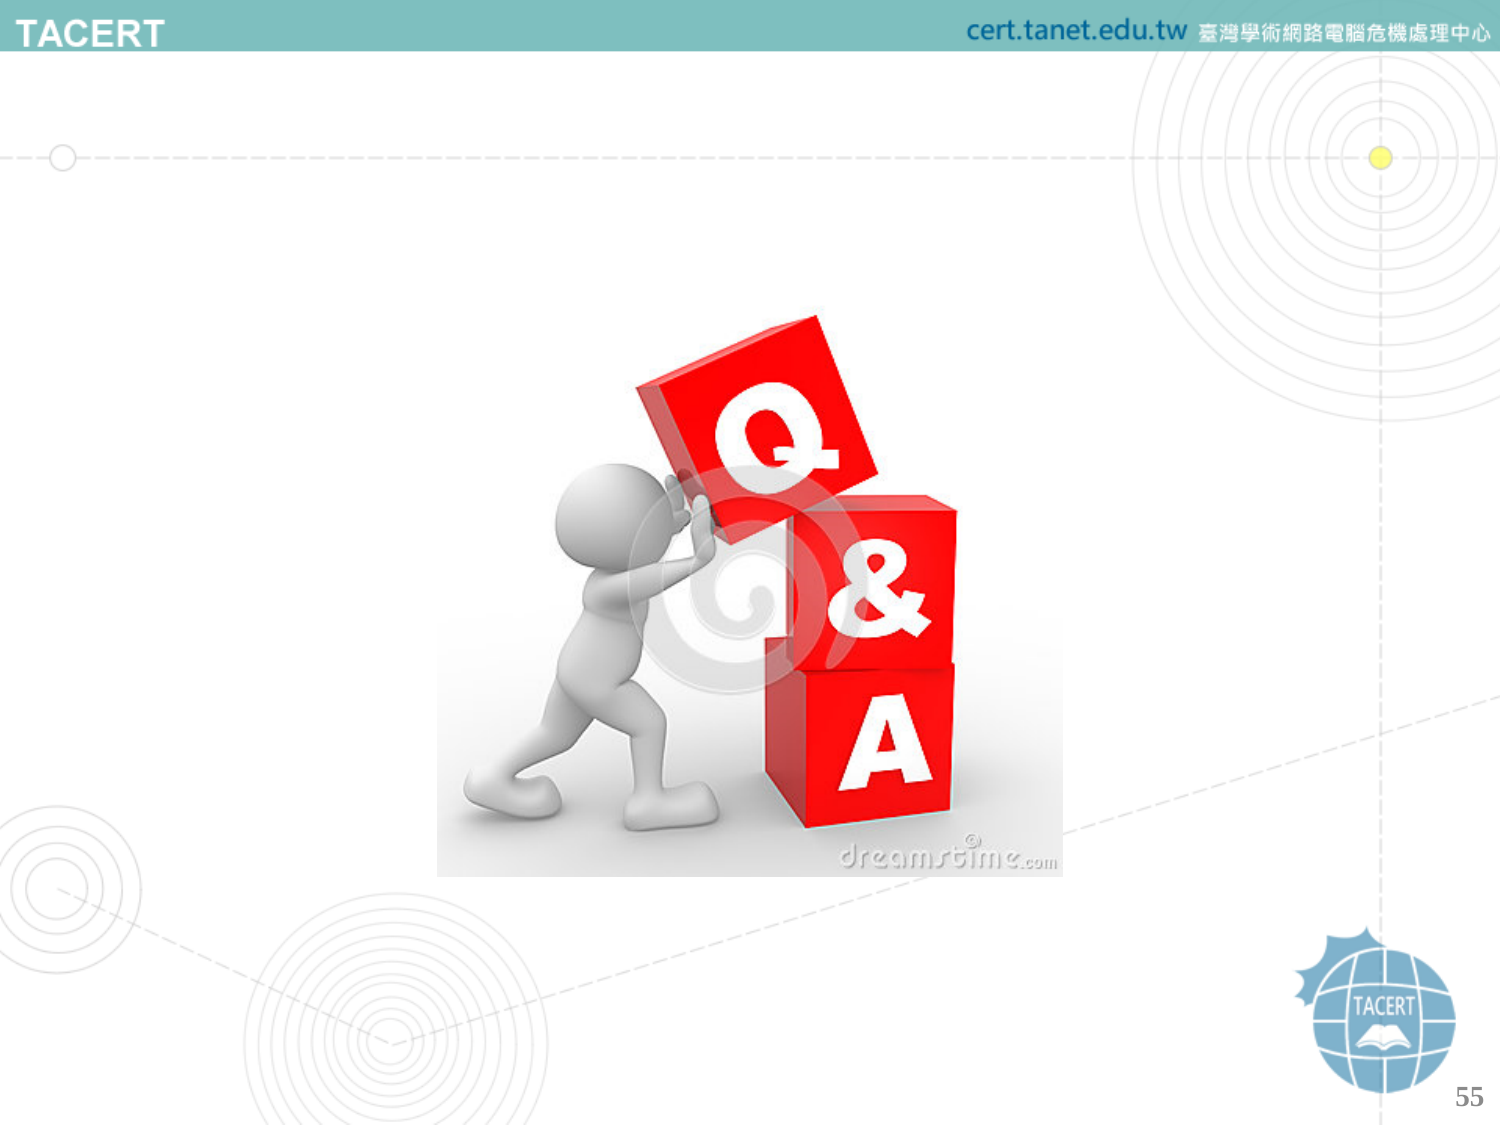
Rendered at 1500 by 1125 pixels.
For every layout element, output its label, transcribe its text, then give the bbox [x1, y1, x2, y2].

picture [0, 0, 1500, 1125]
slide_number 55 [1149, 1065, 1500, 1125]
